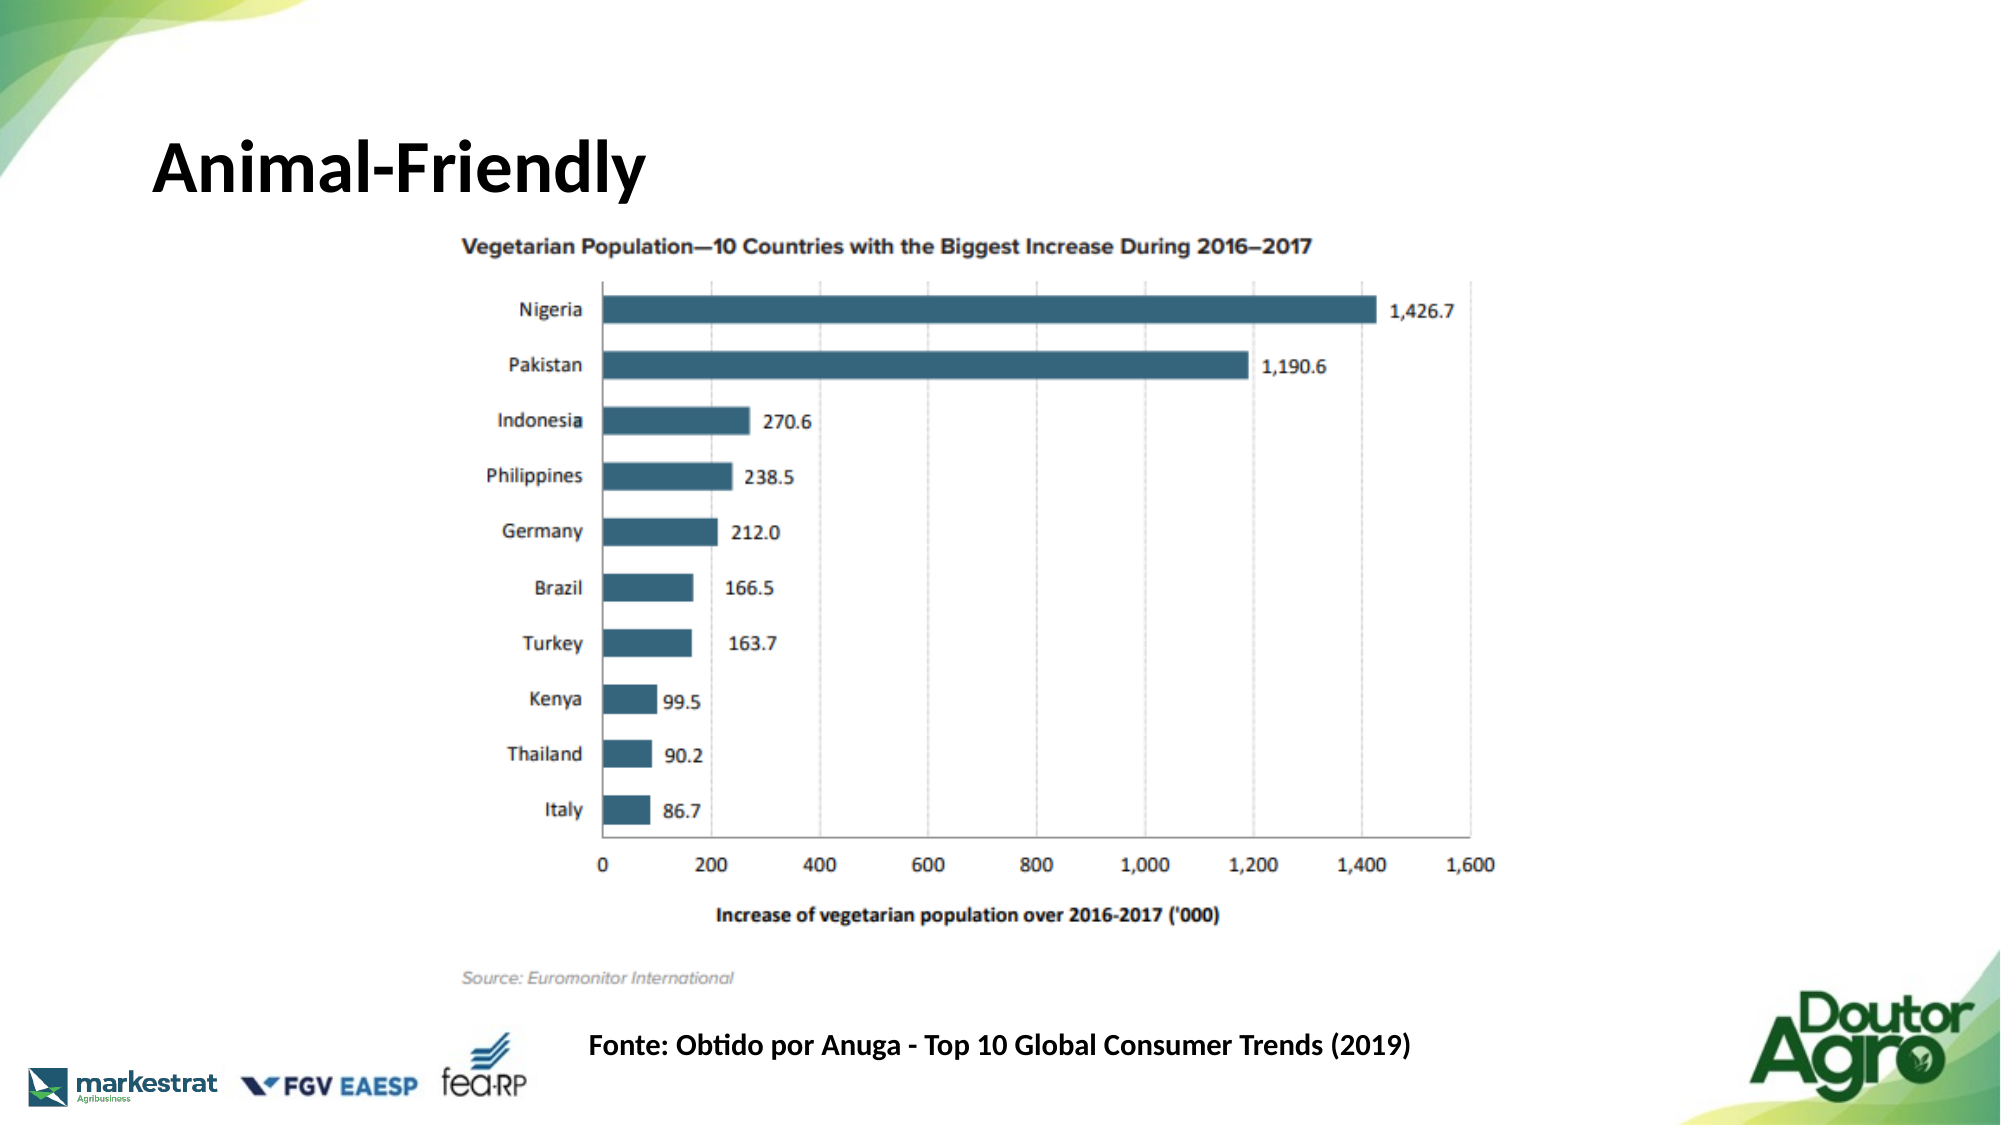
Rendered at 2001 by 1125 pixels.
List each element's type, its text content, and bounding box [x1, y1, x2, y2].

title Animal-Friendly [137, 59, 1863, 278]
text_box Fonte: Obtido por Anuga - Top 10 Global Consumer Trends (2019) [531, 1005, 1469, 1086]
picture [0, 0, 2001, 1125]
